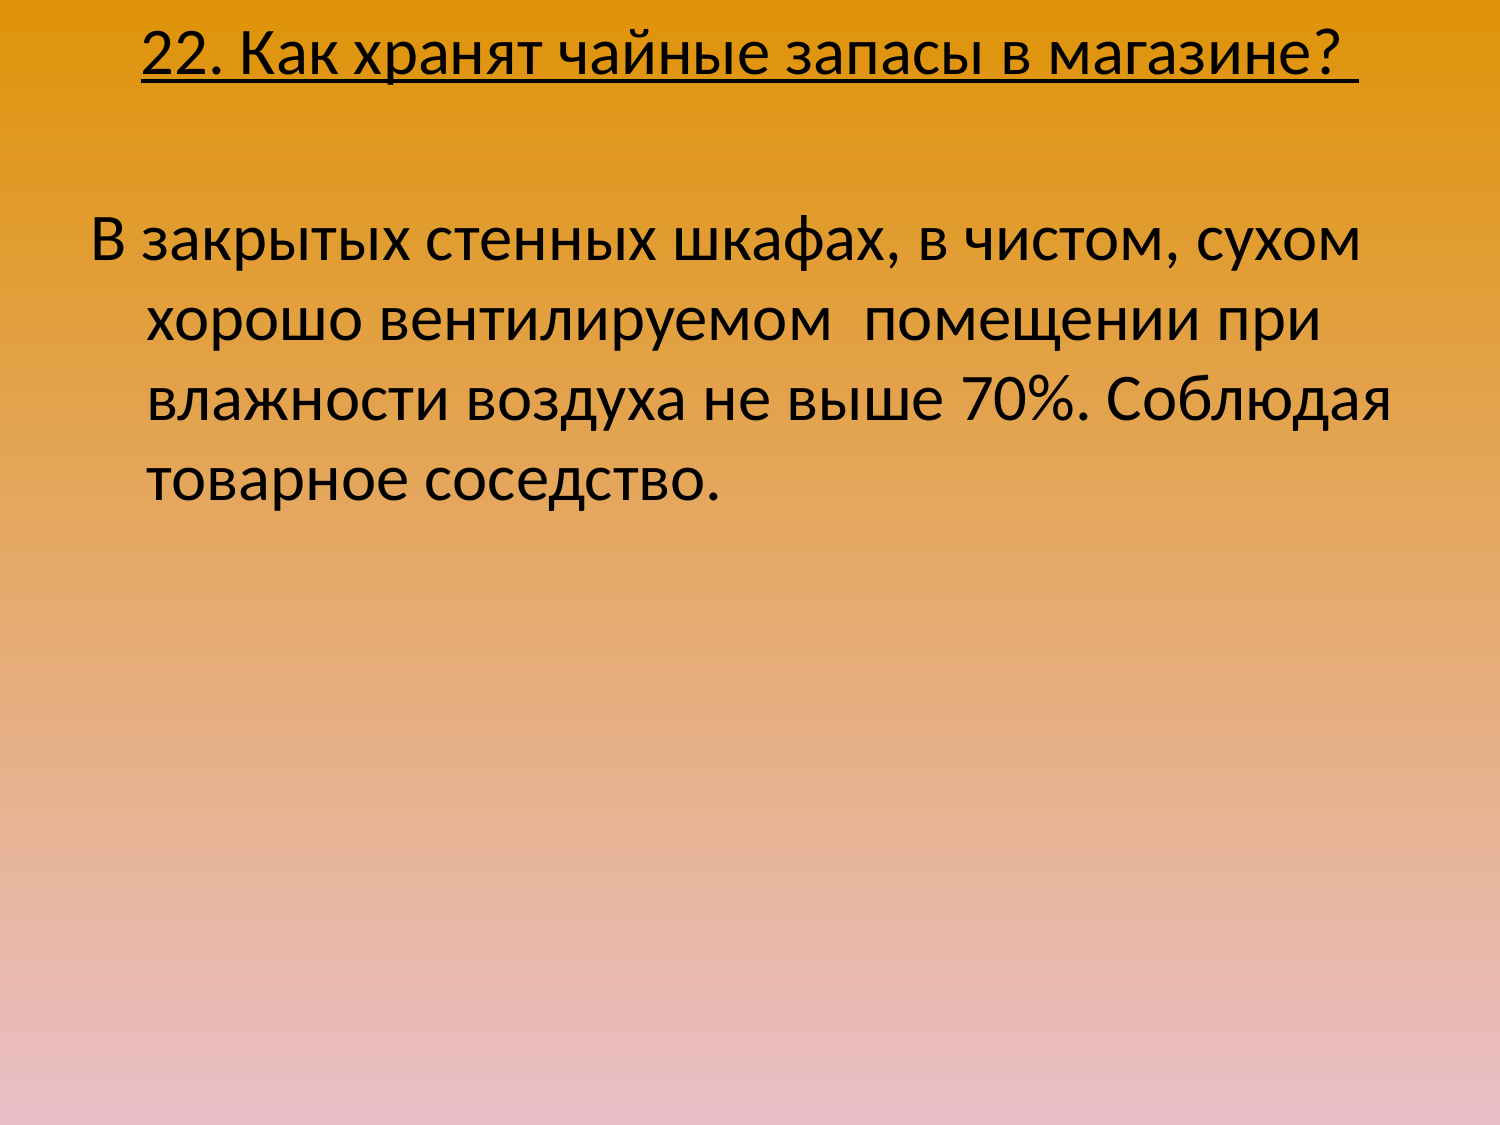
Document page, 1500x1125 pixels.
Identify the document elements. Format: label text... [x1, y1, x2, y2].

list 22. Как хранят чайные запасы в магазине? В закрытых стенных шкафах, в чистом, сухом хорошо вентилируемом помещении при влажности воздуха не выше 70%. Соблюдая товарное соседство. [75, 0, 1425, 1005]
